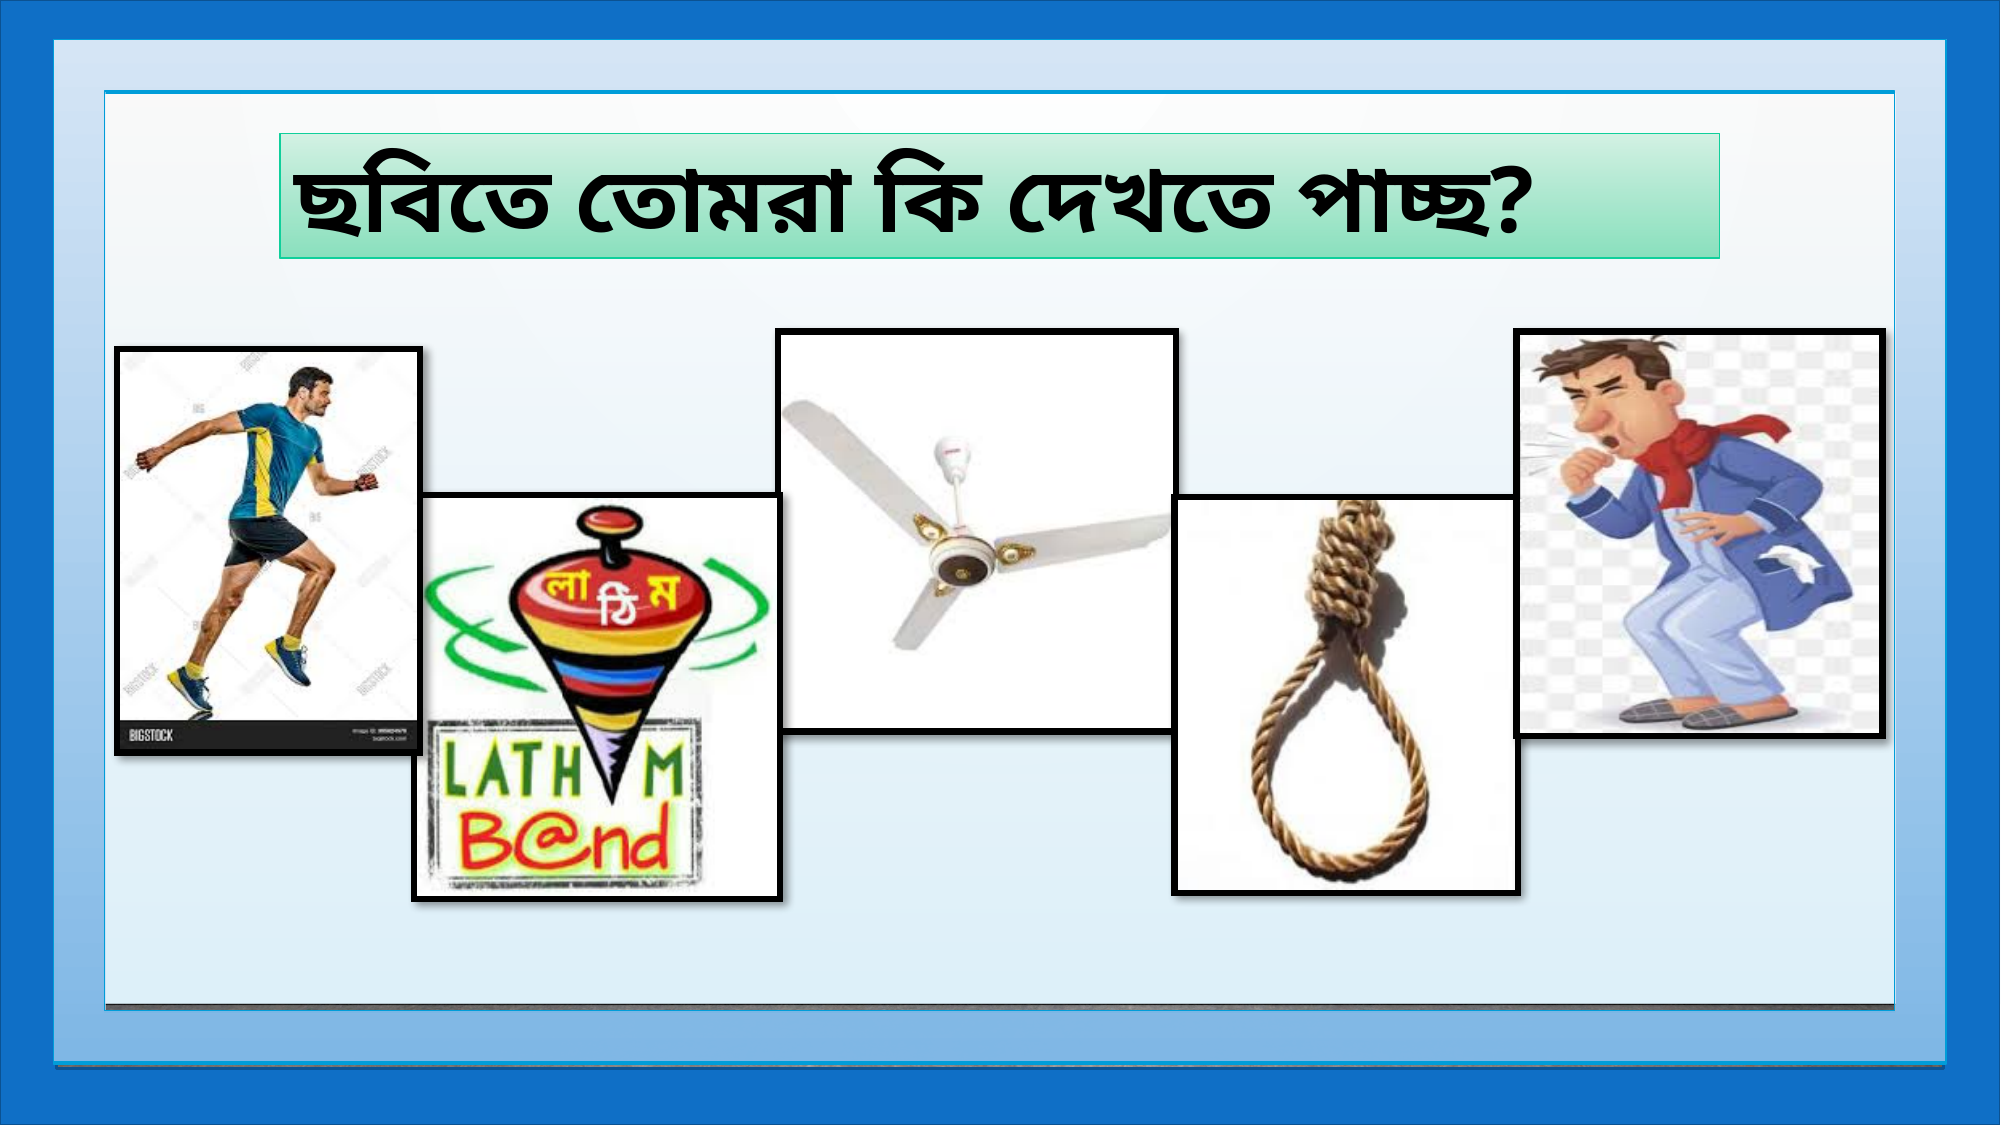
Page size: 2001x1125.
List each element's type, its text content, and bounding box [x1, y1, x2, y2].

text_box [0, 0, 2000, 1125]
picture [780, 334, 1173, 729]
picture [1177, 500, 1516, 890]
picture [106, 1004, 1893, 1009]
picture [1519, 334, 1880, 734]
text_box [53, 39, 1947, 1063]
text_box ছবিতে তোমরা কি দেখতে পাচ্ছ? [279, 133, 1720, 259]
picture [120, 351, 778, 896]
